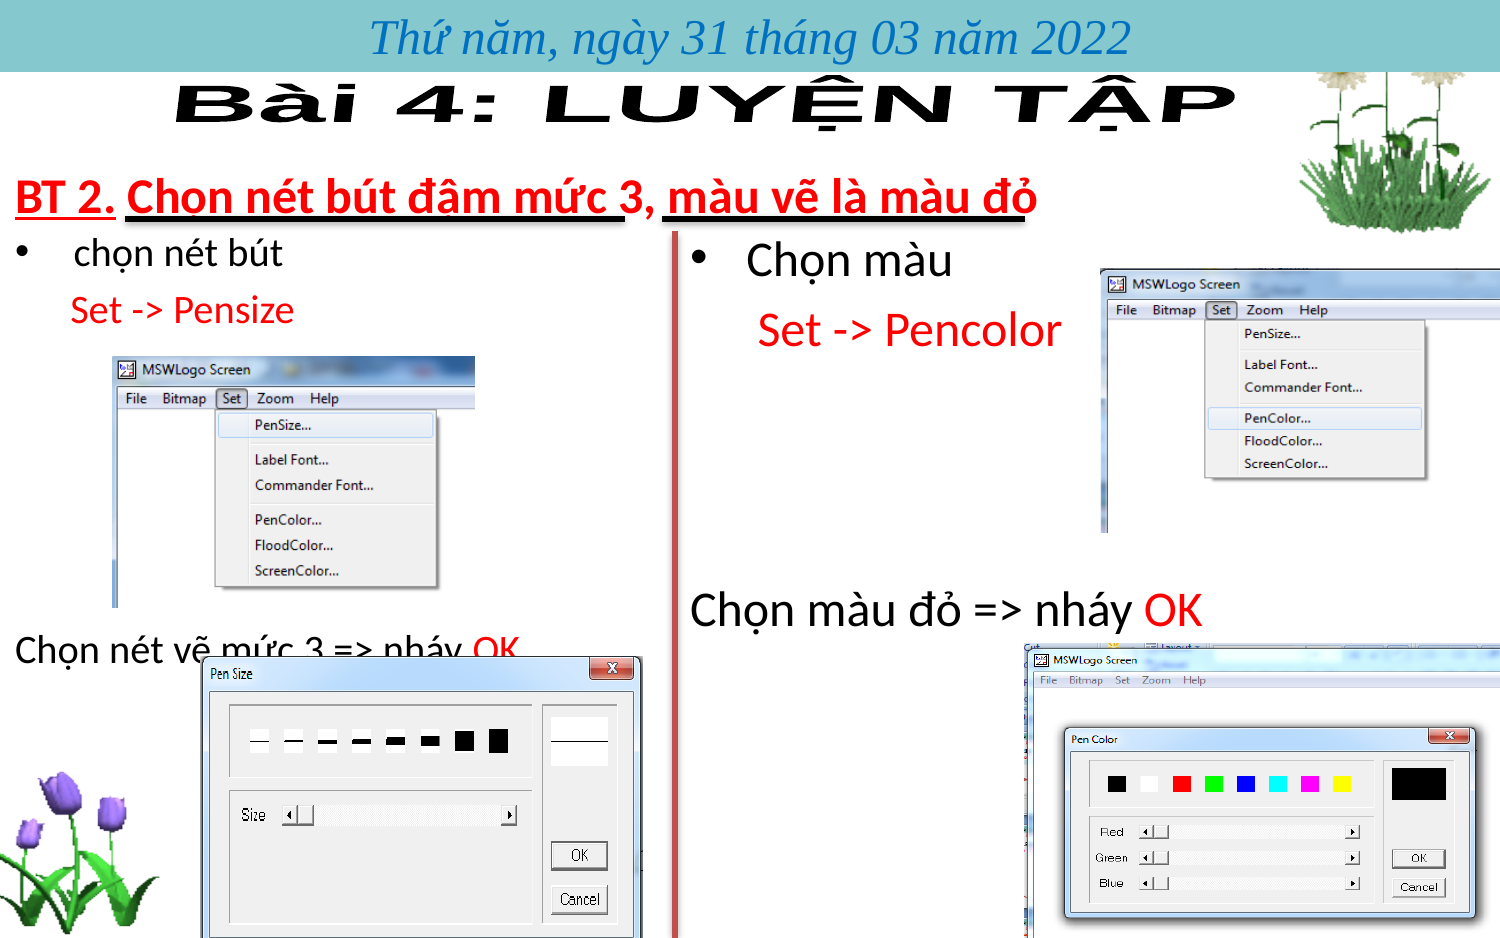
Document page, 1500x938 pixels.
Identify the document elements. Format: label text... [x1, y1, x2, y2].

text_box Thứ năm, ngày 31 tháng 03 năm 2022 [0, 0, 1281, 72]
picture [0, 753, 166, 938]
picture [1024, 643, 1500, 938]
picture [112, 355, 476, 608]
list chọn nét bút Set -> Pensize Chọn nét vẽ mức 3 => nháy OK [0, 218, 663, 682]
picture [1283, 0, 1500, 240]
list Chọn màu Set -> Pencolor Chọn màu đỏ => nháy OK [679, 218, 1338, 788]
picture [1100, 268, 1500, 534]
picture [199, 656, 644, 938]
list BT 2. Chọn nét bút đậm mức 3, màu vẽ là màu đỏ [0, 143, 1163, 218]
